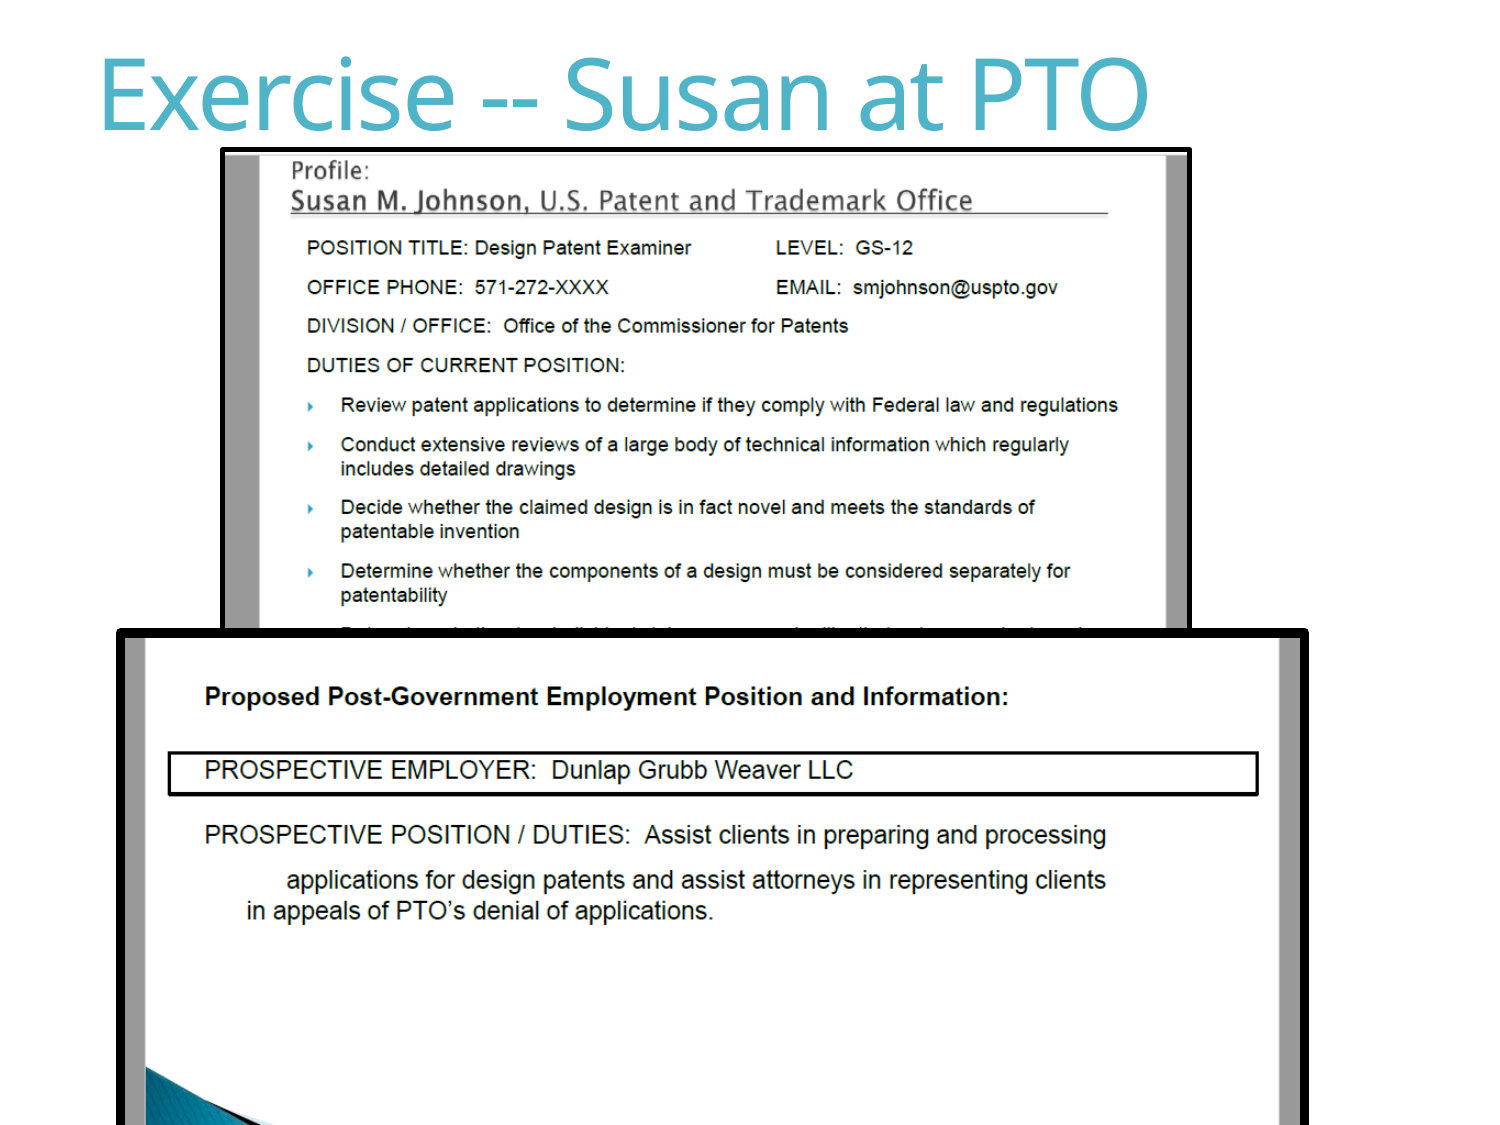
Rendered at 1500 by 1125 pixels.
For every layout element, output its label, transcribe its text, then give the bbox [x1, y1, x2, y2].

title Exercise -- Susan at PTO [80, 0, 1407, 235]
picture [124, 151, 1301, 1125]
